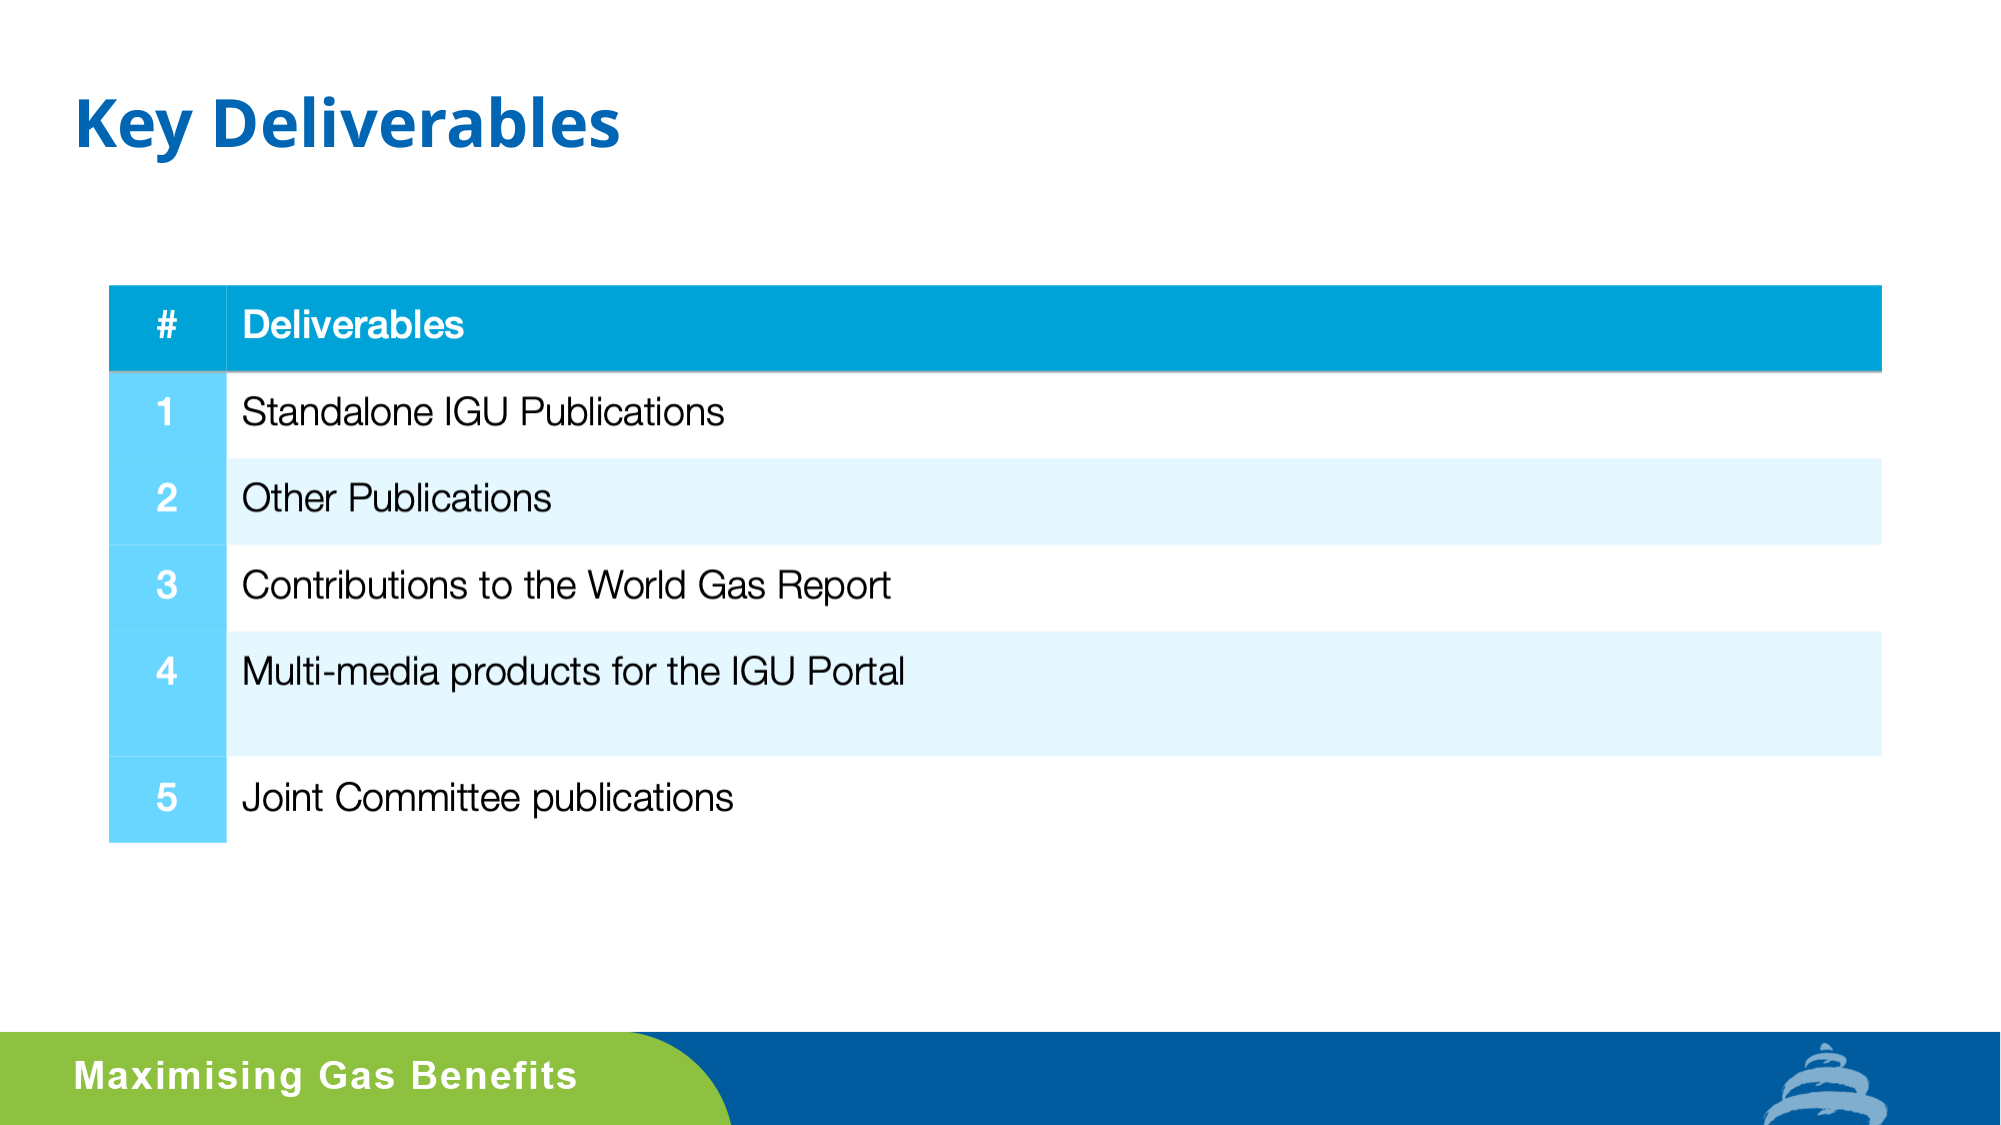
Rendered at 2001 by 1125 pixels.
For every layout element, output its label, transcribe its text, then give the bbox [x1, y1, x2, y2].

title Key Deliverables [58, 63, 1938, 179]
picture [0, 0, 2001, 1125]
